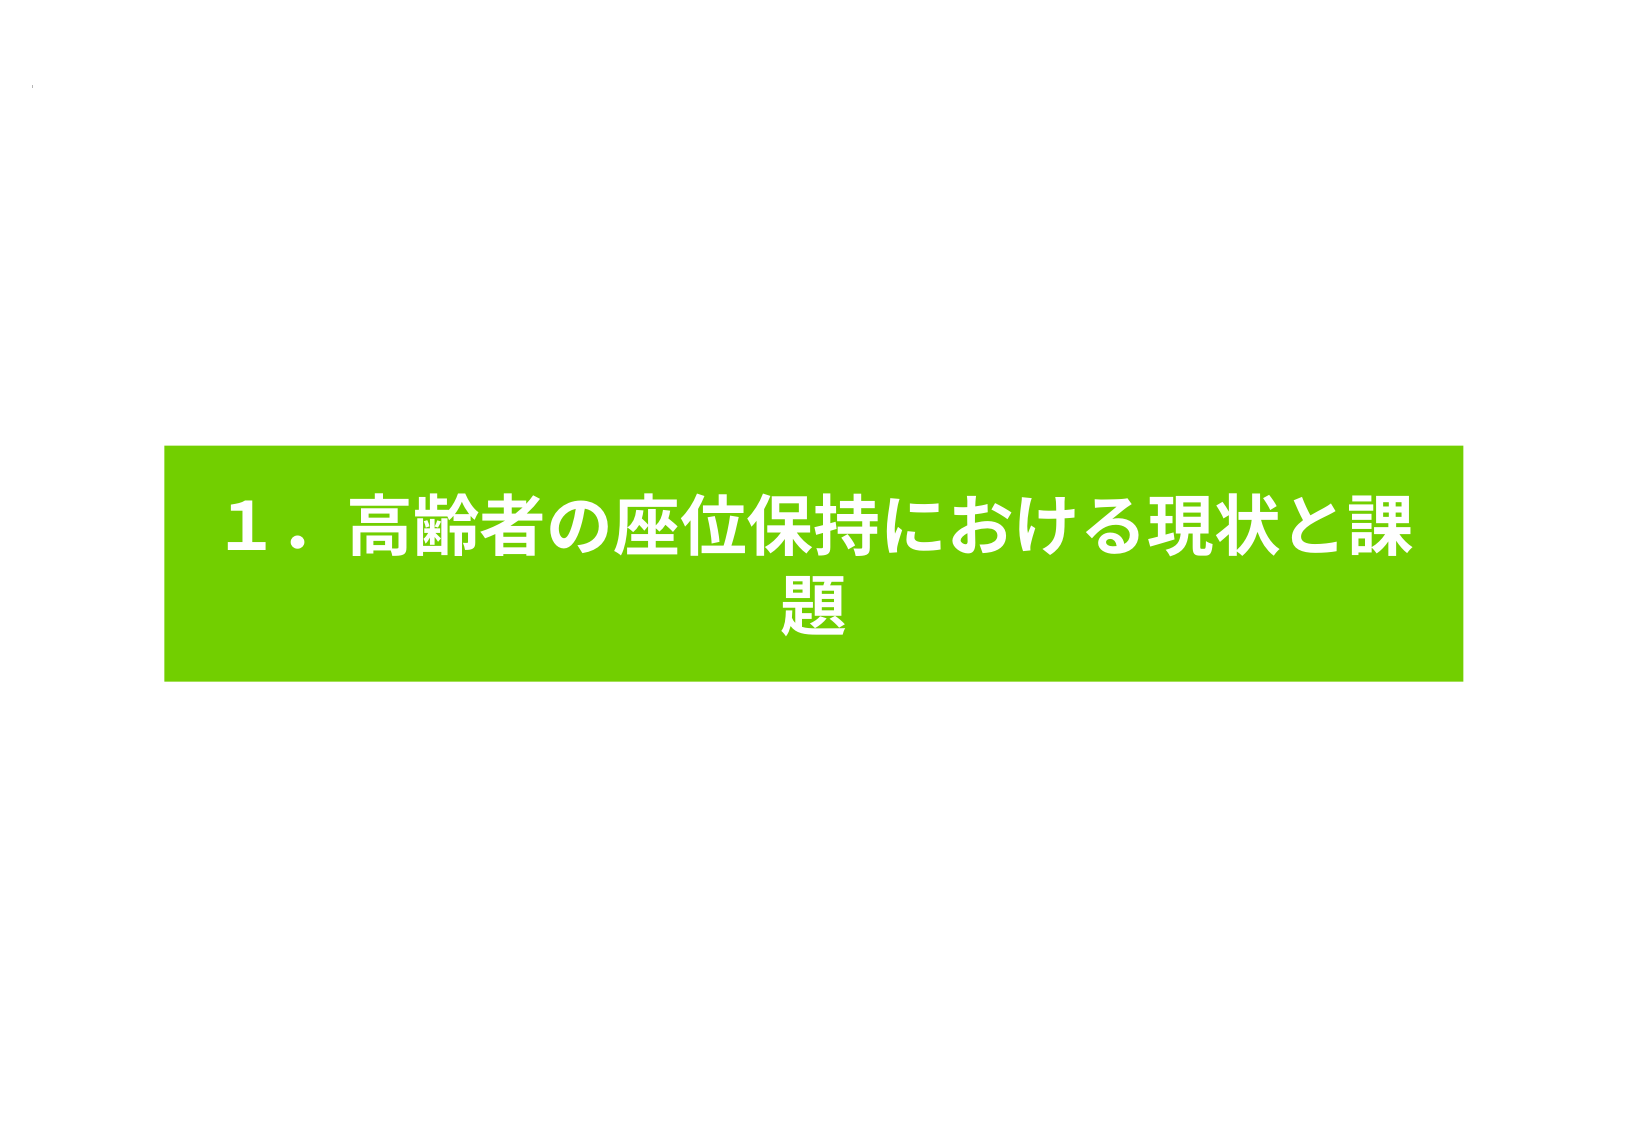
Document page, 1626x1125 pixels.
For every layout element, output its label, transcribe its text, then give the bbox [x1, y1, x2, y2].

text_box １．高齢者の座位保持における現状と課題 [163, 445, 1464, 683]
